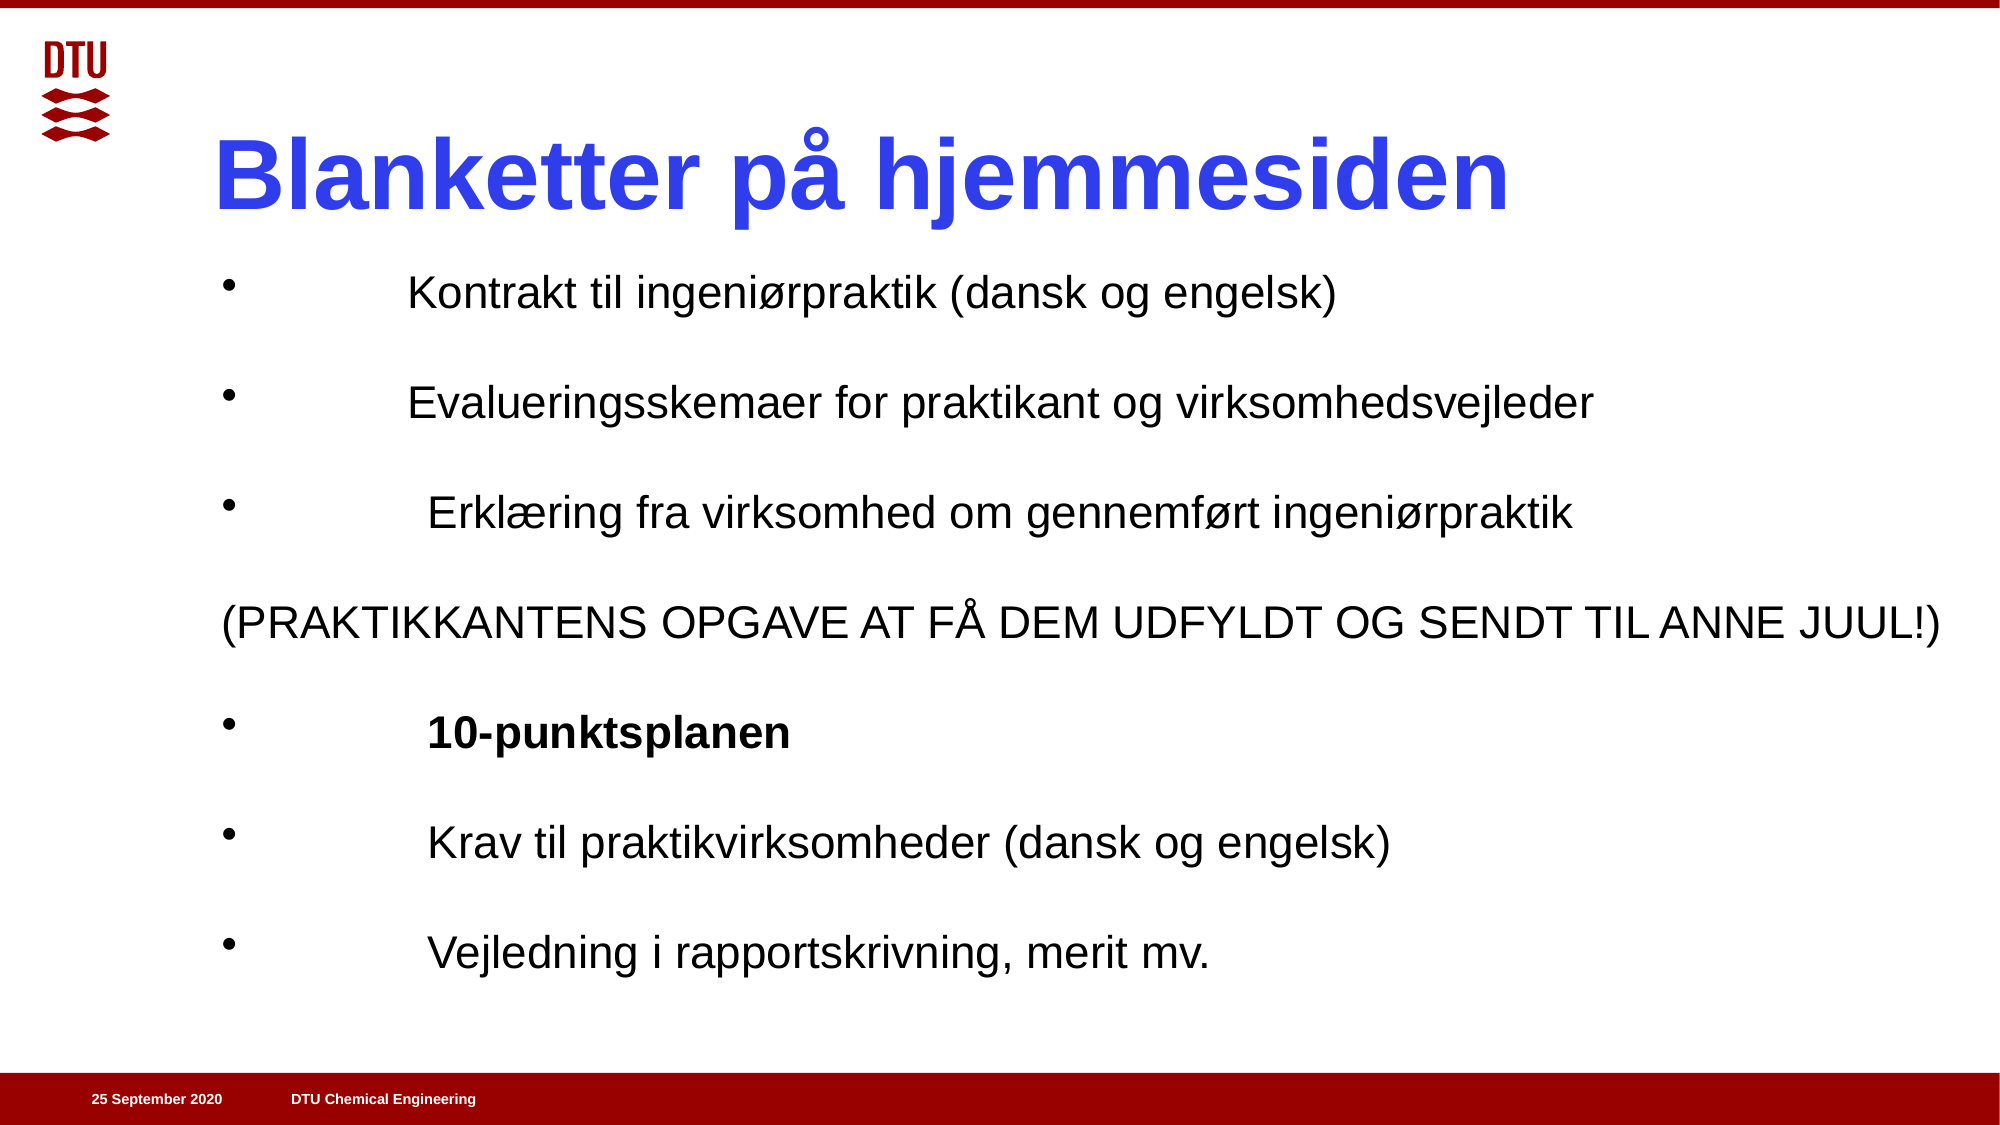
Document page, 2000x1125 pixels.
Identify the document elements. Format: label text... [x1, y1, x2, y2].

text_box Kontrakt til ingeniørpraktik (dansk og engelsk) Evalueringsskemaer for praktikant og virksomhedsvejleder Erklæring fra virksomhed om gennemført ingeniørpraktik (PRAKTIKKANTENS OPGAVE AT FÅ DEM UDFYLDT OG SENDT TIL ANNE JUUL!) 10-punktsplanen Krav til praktikvirksomheder (dansk og engelsk) Vejledning i rapportskrivning, merit mv. [206, 255, 1958, 985]
text_box Blanketter på hjemmesiden [198, 101, 1528, 237]
